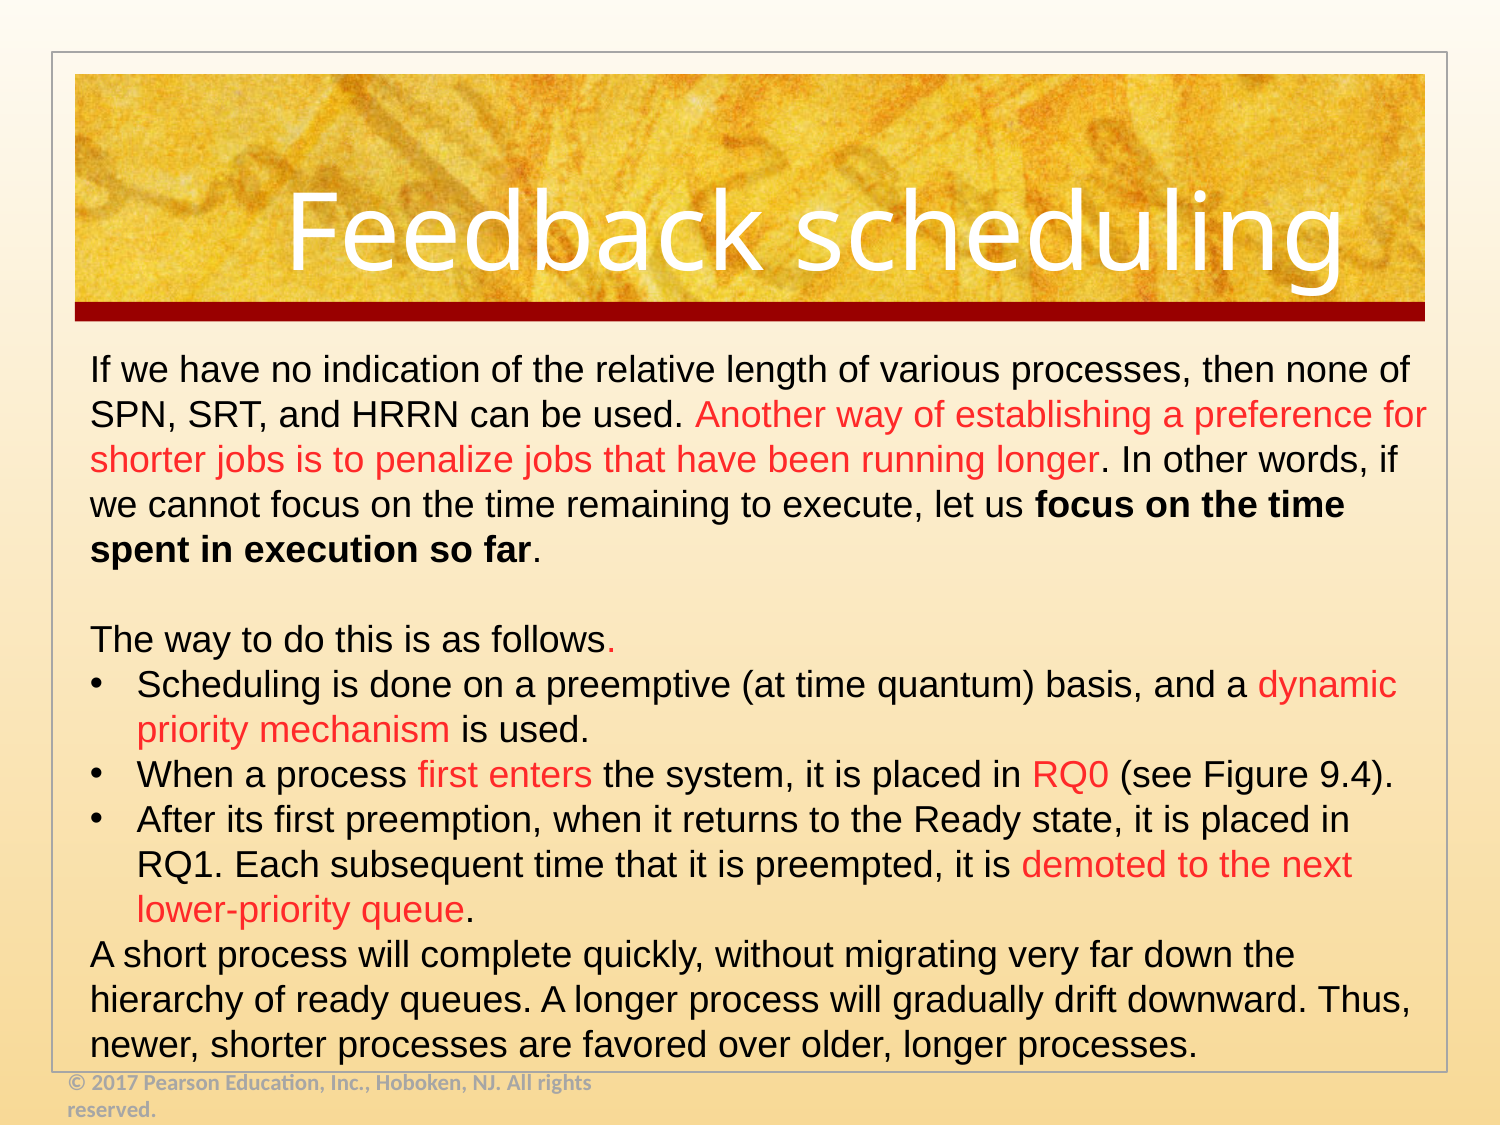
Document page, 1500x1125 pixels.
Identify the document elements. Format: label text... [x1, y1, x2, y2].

text_box If we have no indication of the relative length of various processes, then none of SPN, SRT, and HRRN can be used. Another way of establishing a preference for shorter jobs is to penalize jobs that have been running longer. In other words, if we cannot focus on the time remaining to execute, let us focus on the time spent in execution so far. The way to do this is as follows. Scheduling is done on a preemptive (at time quantum) basis, and a dynamic priority mechanism is used. When a process first enters the system, it is placed in RQ0 (see Figure 9.4). After its first preemption, when it returns to the Ready state, it is placed in RQ1. Each subsequent time that it is preempted, it is demoted to the next lower-priority queue. A short process will complete quickly, without migrating very far down the hierarchy of ready queues. A longer process will gradually drift downward. Thus, newer, shorter processes are favored over older, longer processes. [75, 337, 1463, 1073]
title Feedback scheduling [108, 74, 1392, 292]
picture [75, 74, 1425, 301]
footer © 2017 Pearson Education, Inc., Hoboken, NJ. All rights reserved. [52, 1065, 613, 1125]
